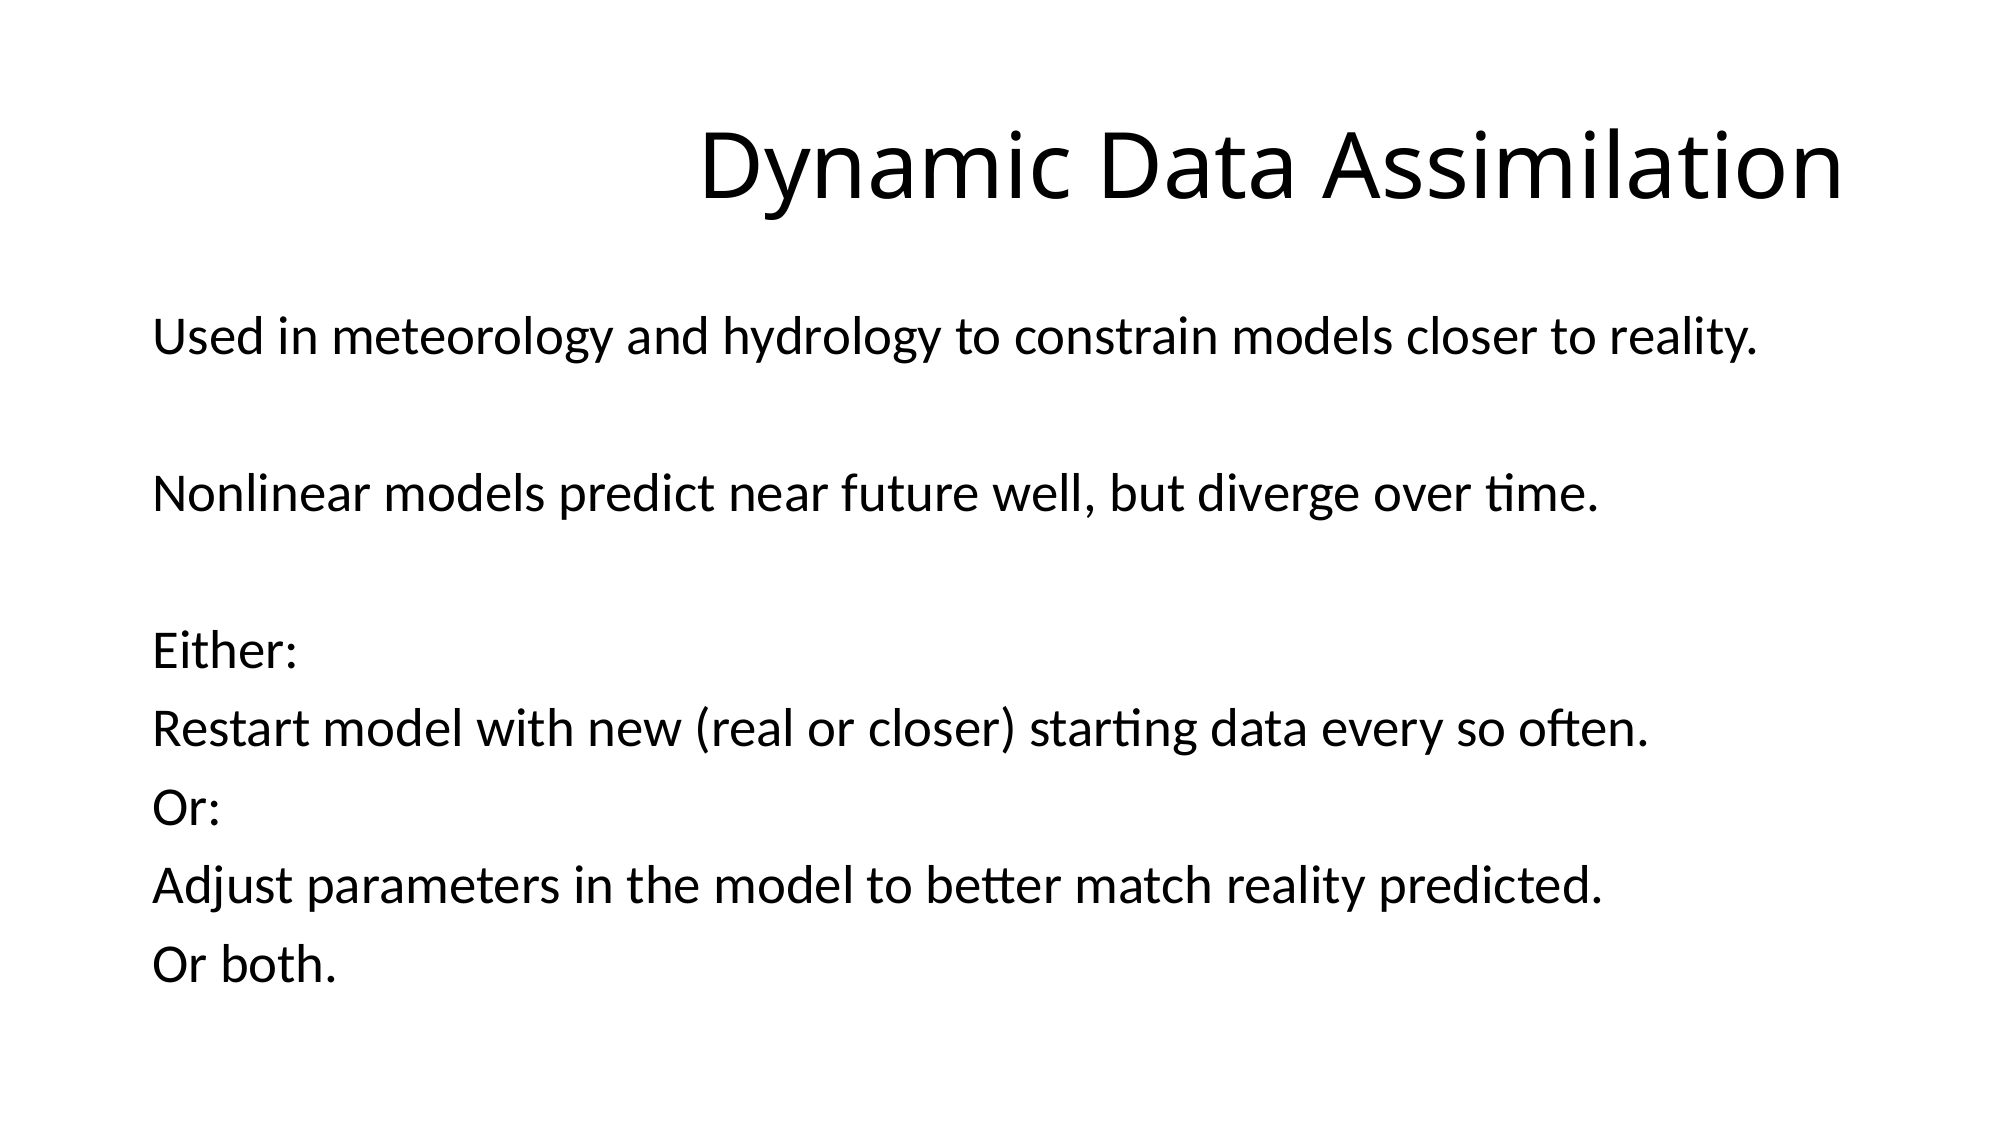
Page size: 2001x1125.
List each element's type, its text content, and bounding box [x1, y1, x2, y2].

list Used in meteorology and hydrology to constrain models closer to reality. Nonlinear models predict near future well, but diverge over time. Either: Restart model with new (real or closer) starting data every so often. Or: Adjust parameters in the model to better match reality predicted. Or both. [137, 299, 1863, 1014]
title Dynamic Data Assimilation [137, 59, 1863, 278]
